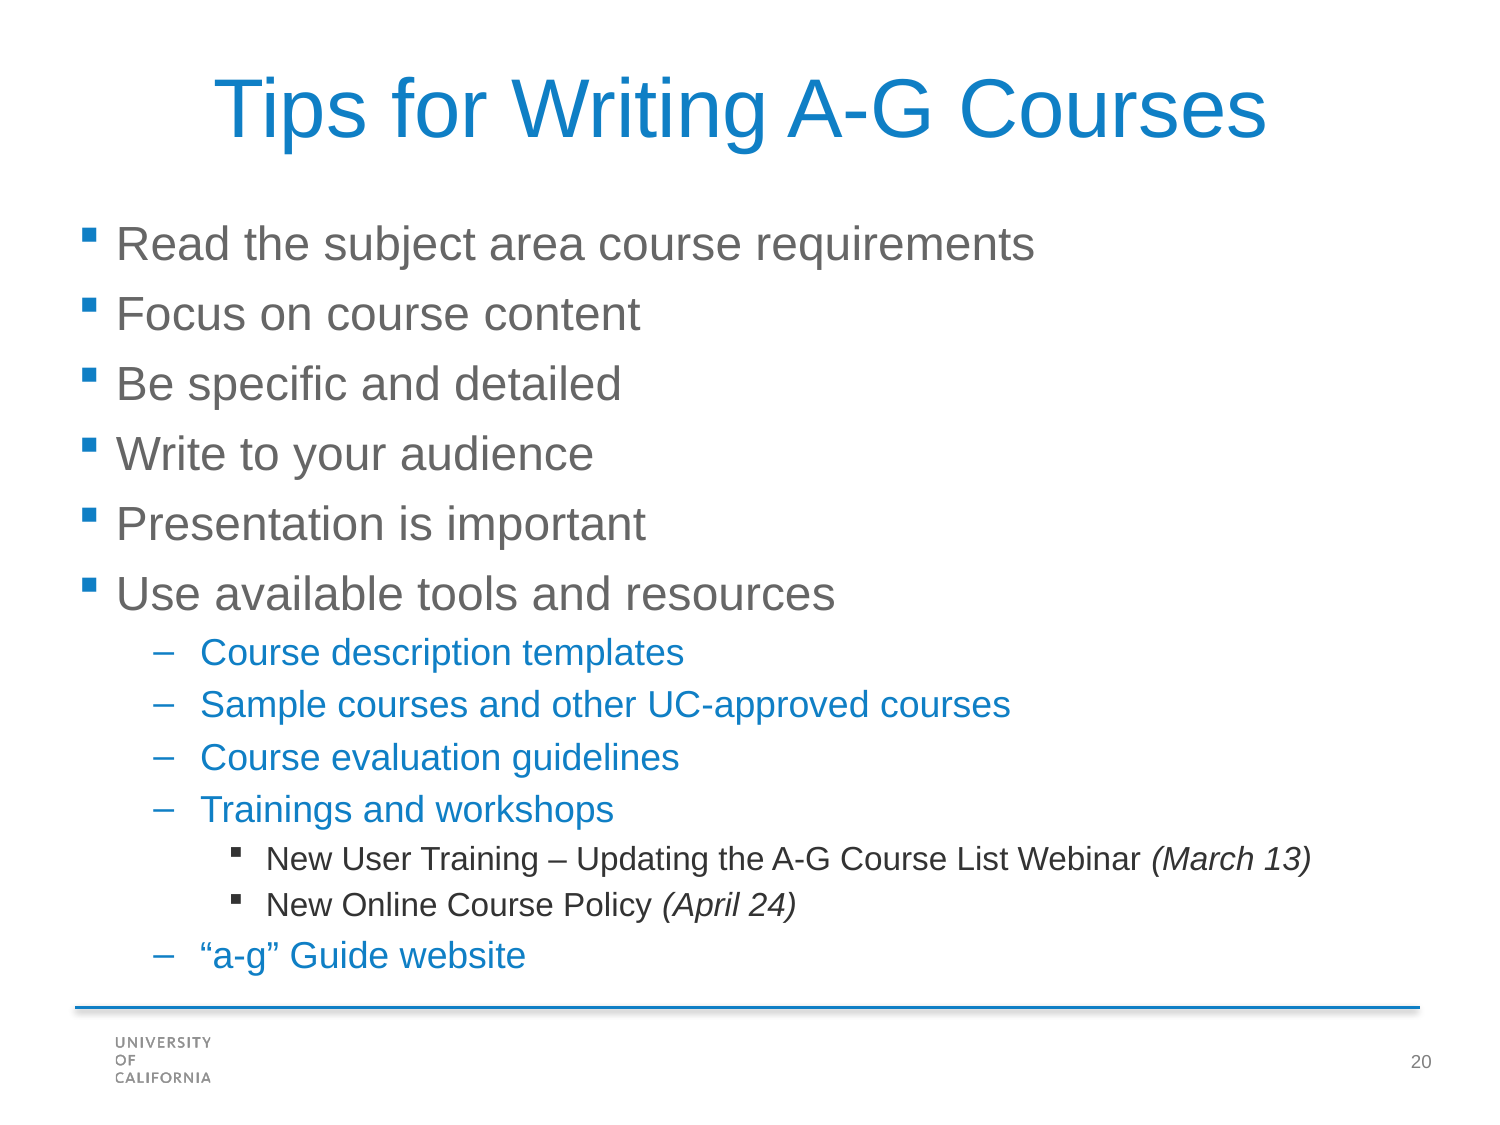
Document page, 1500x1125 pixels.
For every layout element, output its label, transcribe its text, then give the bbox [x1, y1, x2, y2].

list Read the subject area course requirements Focus on course content Be specific and detailed Write to your audience Presentation is important Use available tools and resources Course description templates Sample courses and other UC-approved courses Course evaluation guidelines Trainings and workshops New User Training – Updating the A-G Course List Webinar (March 13) New Online Course Policy (April 24) “a-g” Guide website [78, 212, 1418, 1002]
list Tips for Writing A-G Courses [71, 72, 1411, 155]
slide_number 20 [1410, 1049, 1456, 1073]
